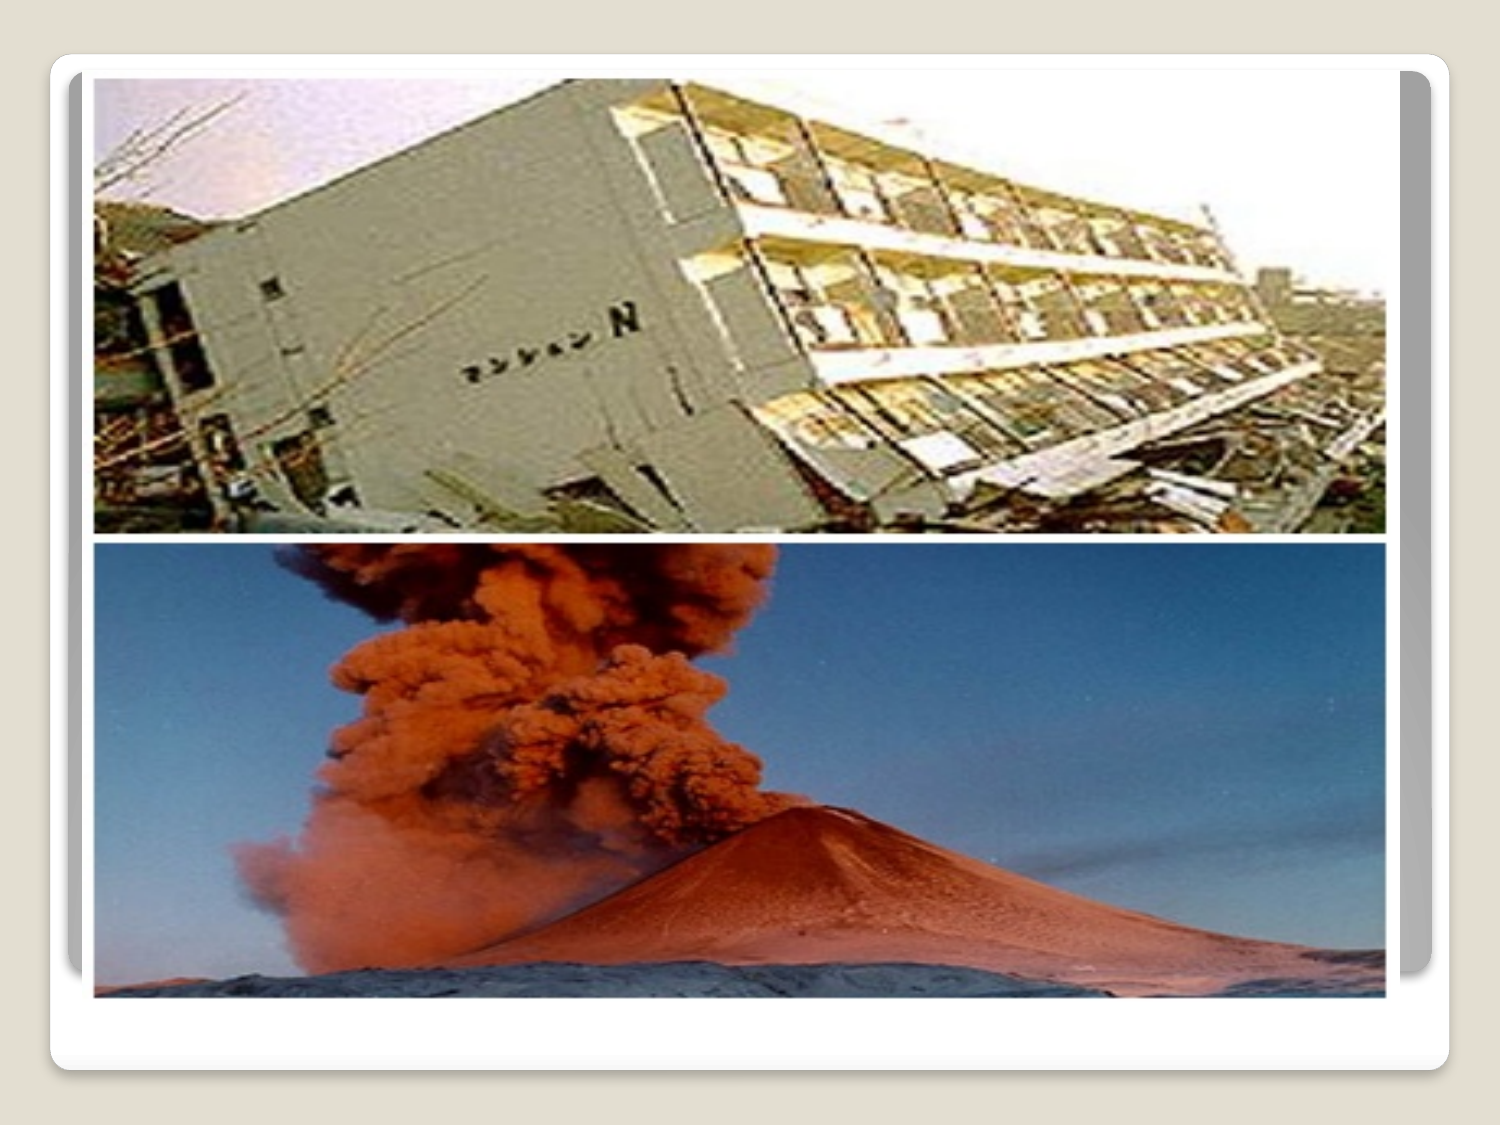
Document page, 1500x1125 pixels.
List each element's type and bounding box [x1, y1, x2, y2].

list [81, 70, 1400, 1009]
